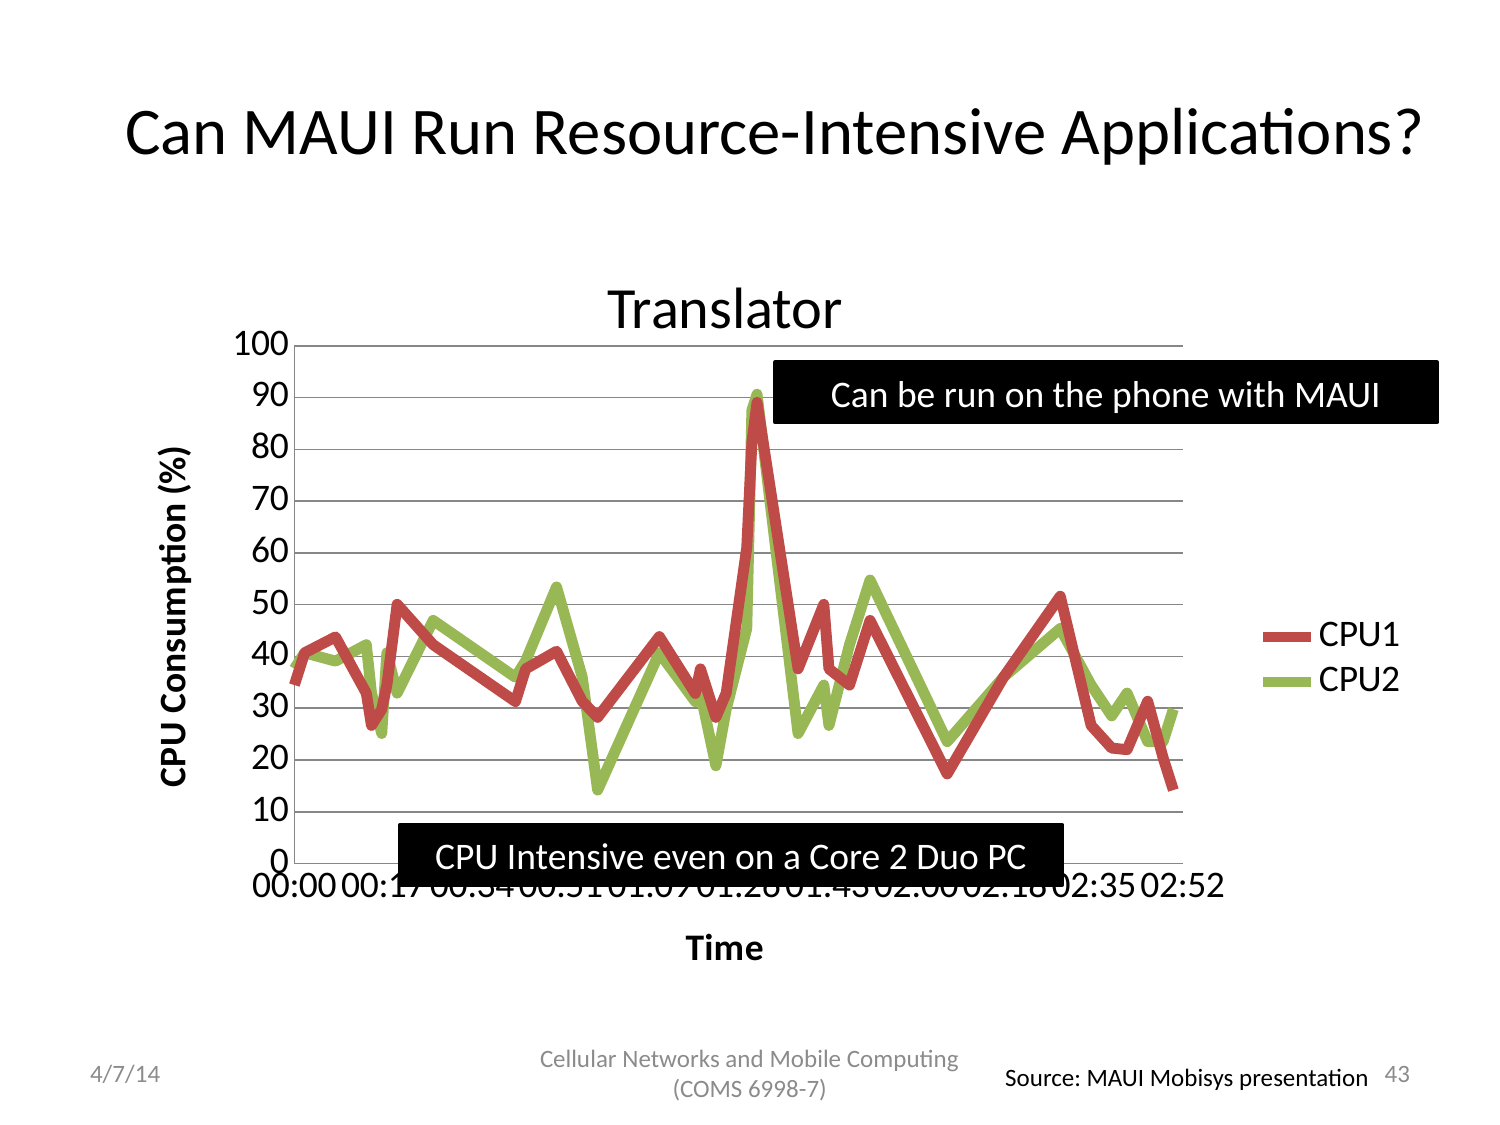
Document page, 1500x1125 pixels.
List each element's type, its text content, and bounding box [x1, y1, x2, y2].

title Can MAUI Run Resource-Intensive Applications? [62, 24, 1488, 231]
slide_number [75, 1042, 425, 1103]
chart [119, 312, 1426, 1007]
text_box Source: MAUI Mobisys presentation [990, 1054, 1074, 1100]
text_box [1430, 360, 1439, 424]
text_box Translator [212, 262, 1238, 311]
footer Cellular Networks and Mobile Computing (COMS 6998-7) [512, 1042, 988, 1103]
slide_number 43 [1074, 1042, 1425, 1103]
